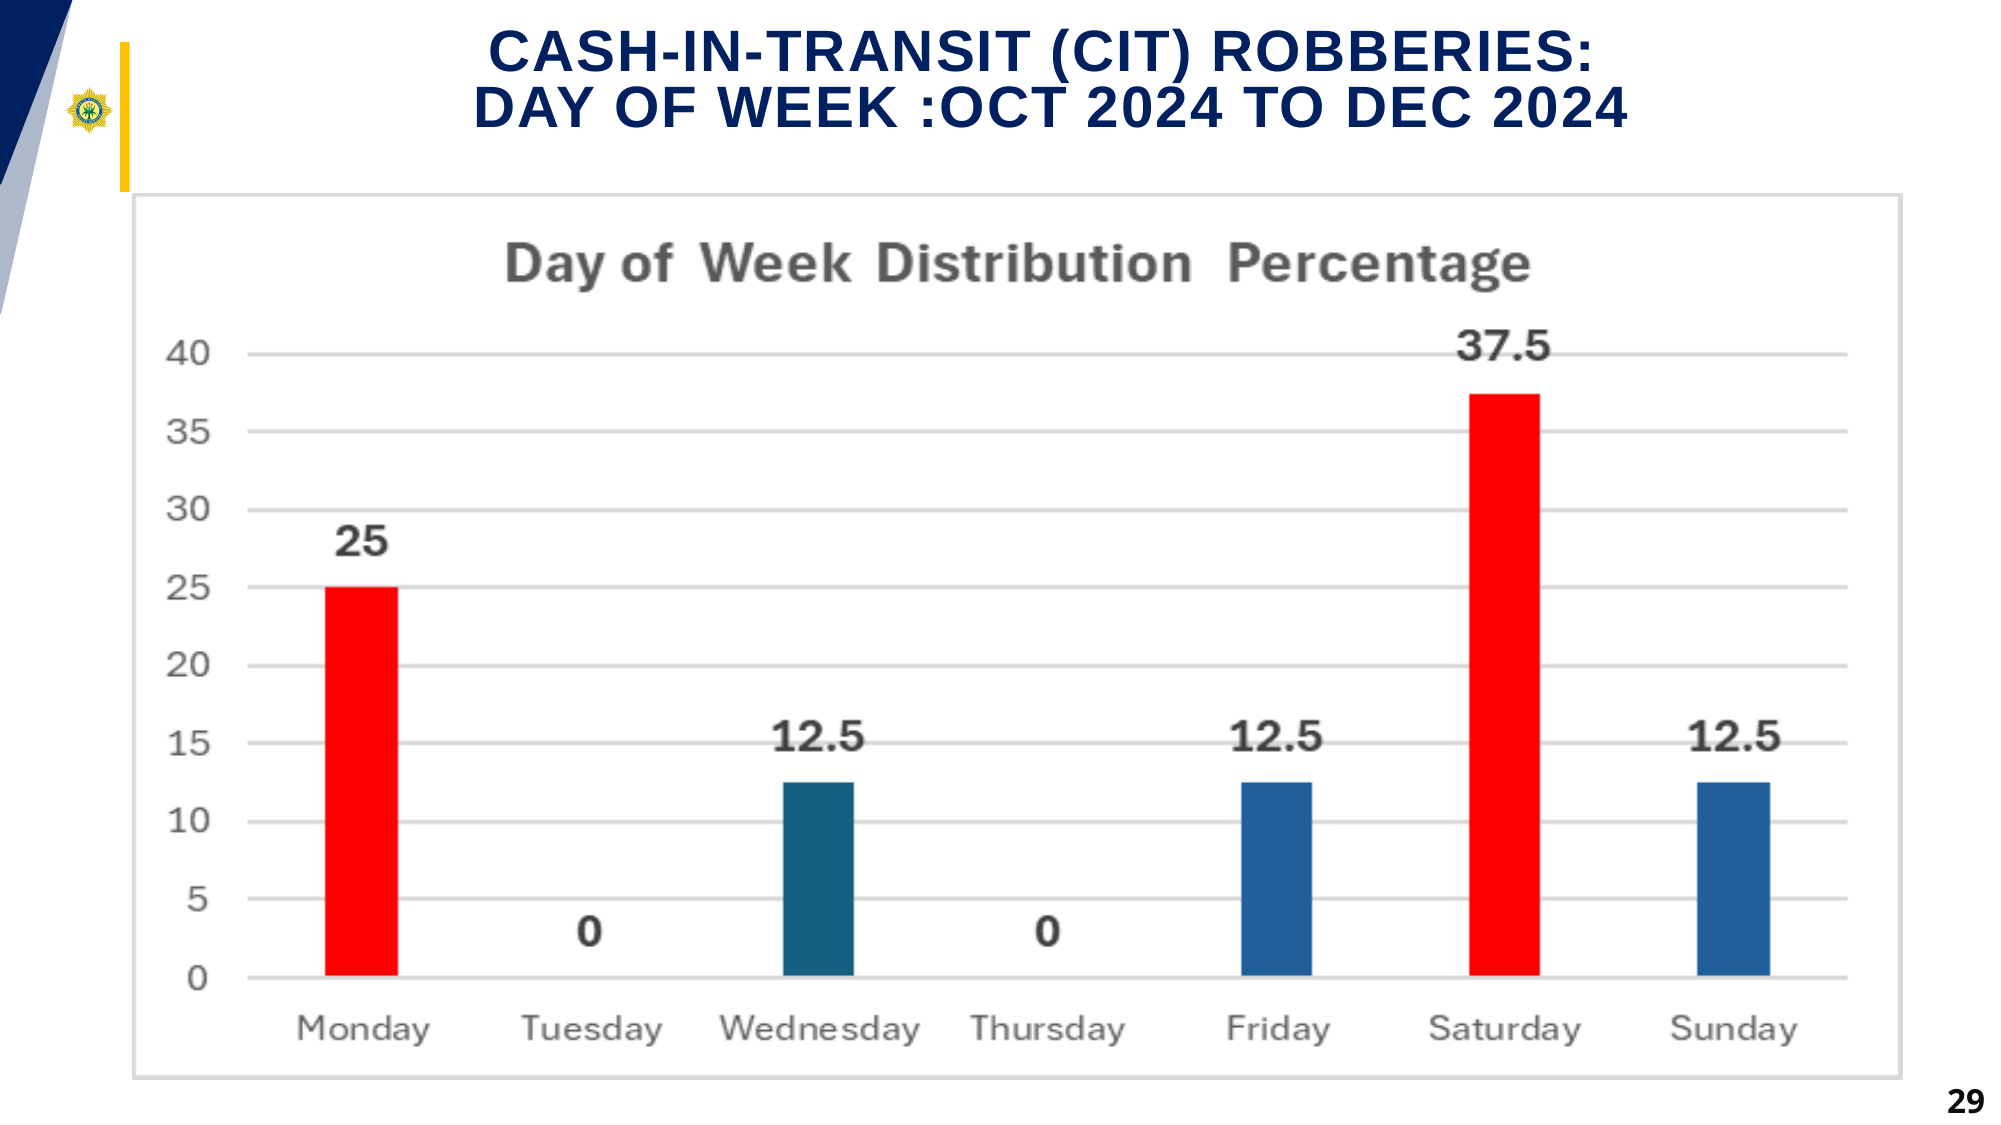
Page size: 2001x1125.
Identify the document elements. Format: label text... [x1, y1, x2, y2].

title Cash-in-transit (CIT) robberies: DAY OF WEEK :Oct 2024 to Dec 2024 [168, 57, 1938, 178]
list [131, 193, 1904, 1081]
picture [58, 81, 119, 136]
slide_number 29 [1840, 1080, 2000, 1125]
